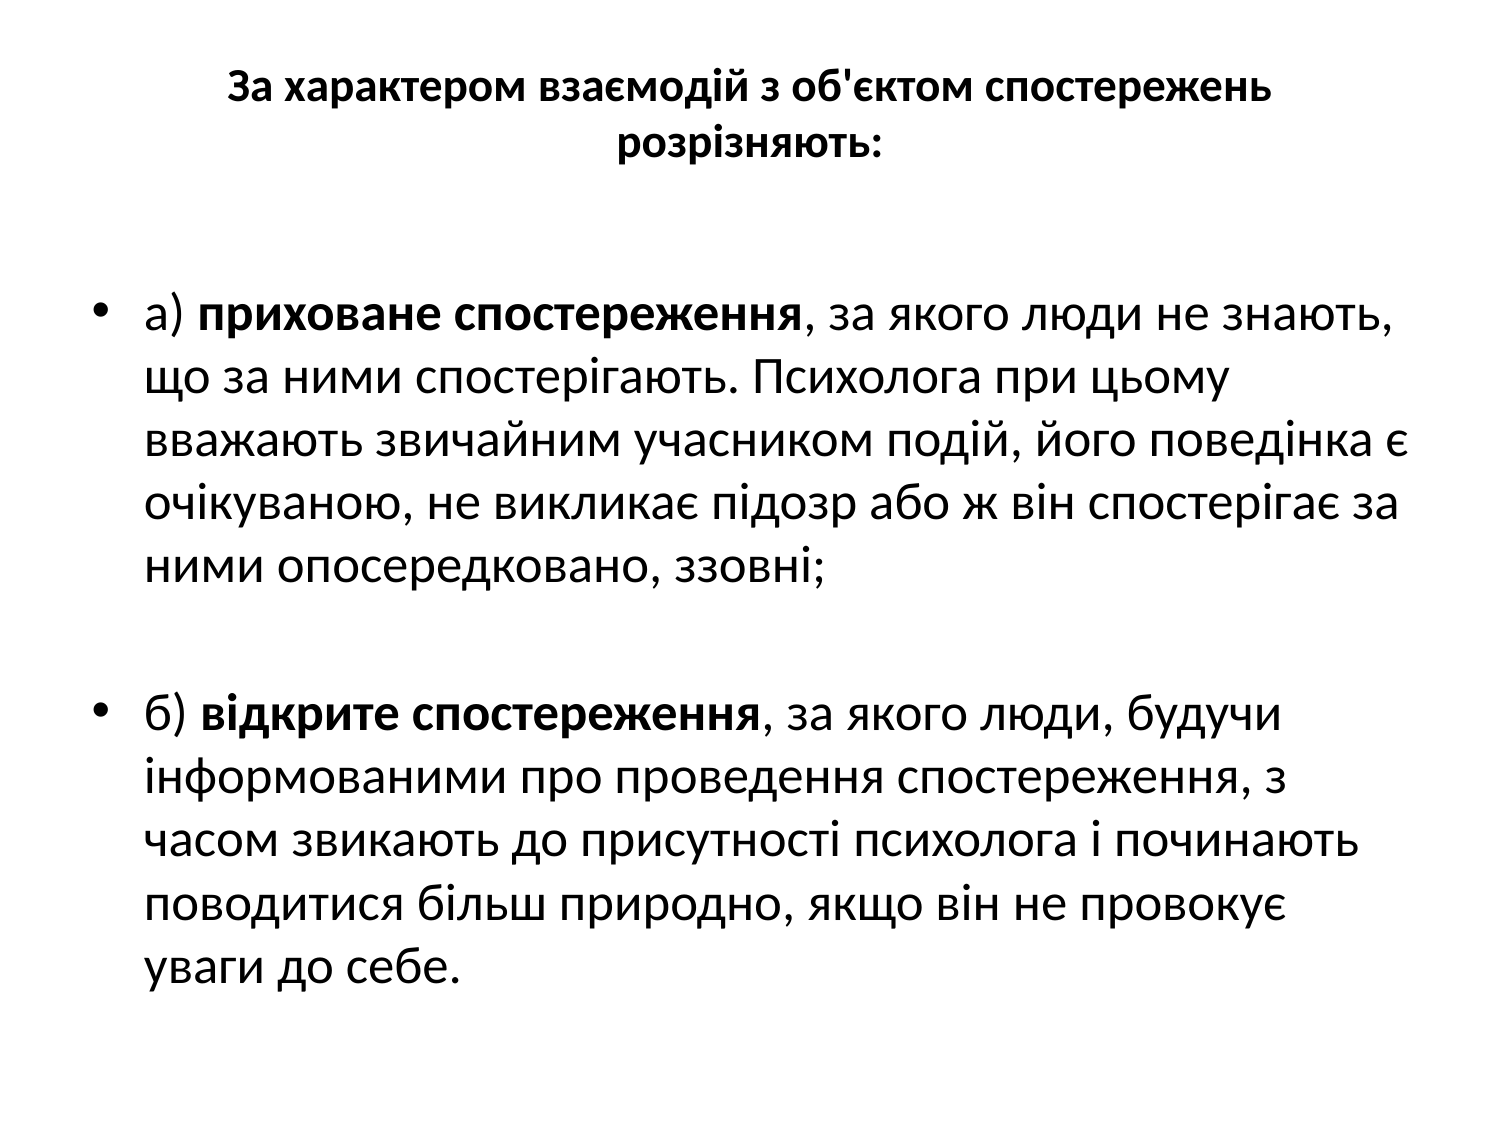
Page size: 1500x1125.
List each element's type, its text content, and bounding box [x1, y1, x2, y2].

title За характером взаємодій з об'єктом спостережень розрізняють: [75, 45, 1425, 233]
list а) приховане спостереження, за якого люди не знають, що за ними спостерігають. Психолога при цьому вважають звичайним учасником подій, його поведінка є очікуваною, не викликає підозр або ж він спостерігає за ними опосередковано, ззовні; б) відкрите спостереження, за якого люди, будучи інформованими про проведення спостереження, з часом звикають до присутності психолога і починають поводитися більш природно, якщо він не провокує уваги до себе. [76, 196, 1425, 1005]
